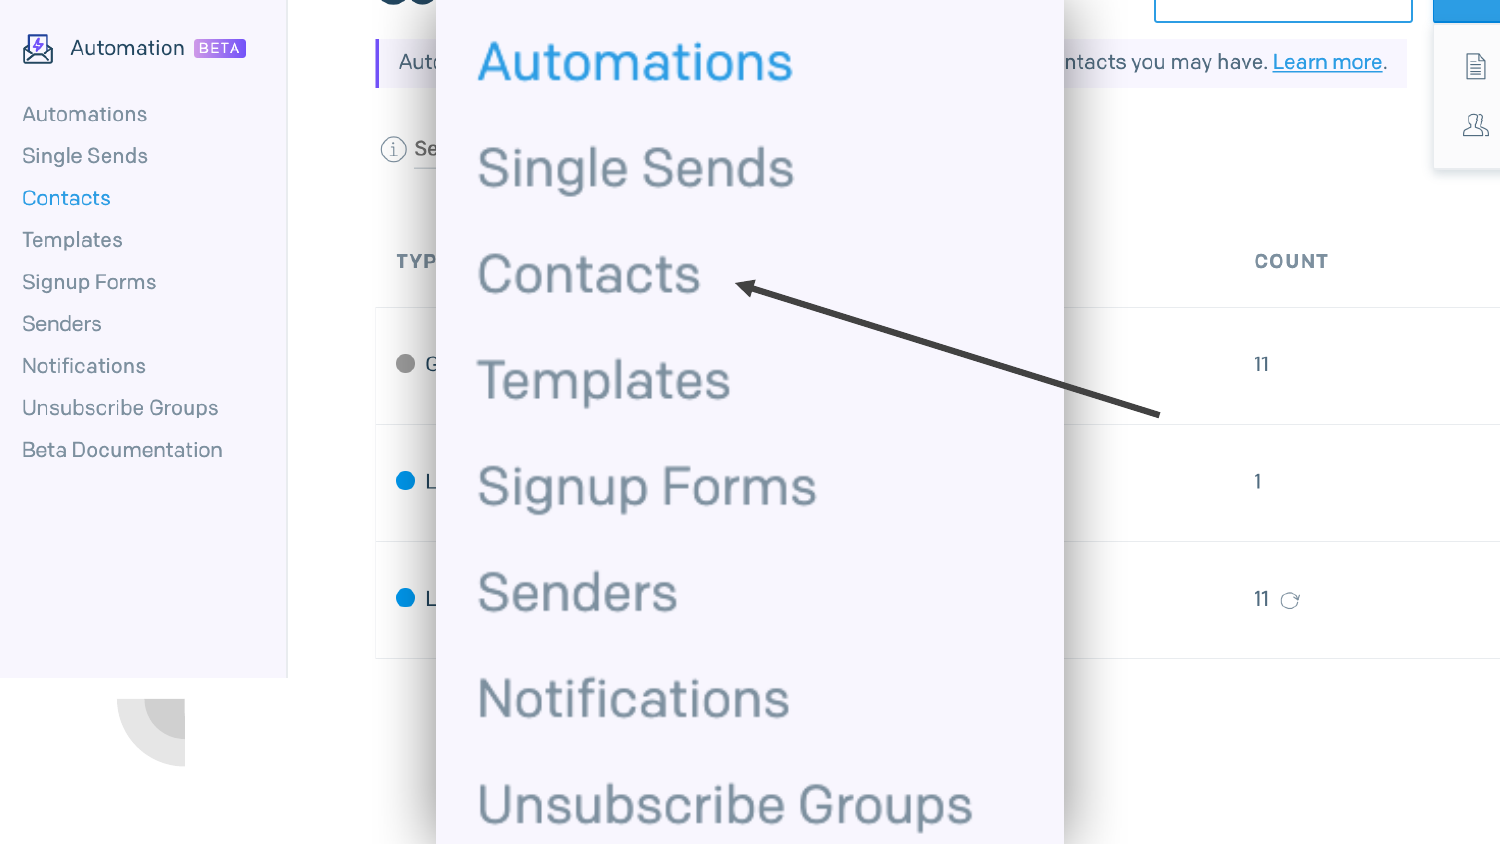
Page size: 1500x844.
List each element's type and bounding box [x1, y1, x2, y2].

picture [0, 0, 1500, 844]
text_box [734, 282, 1160, 416]
